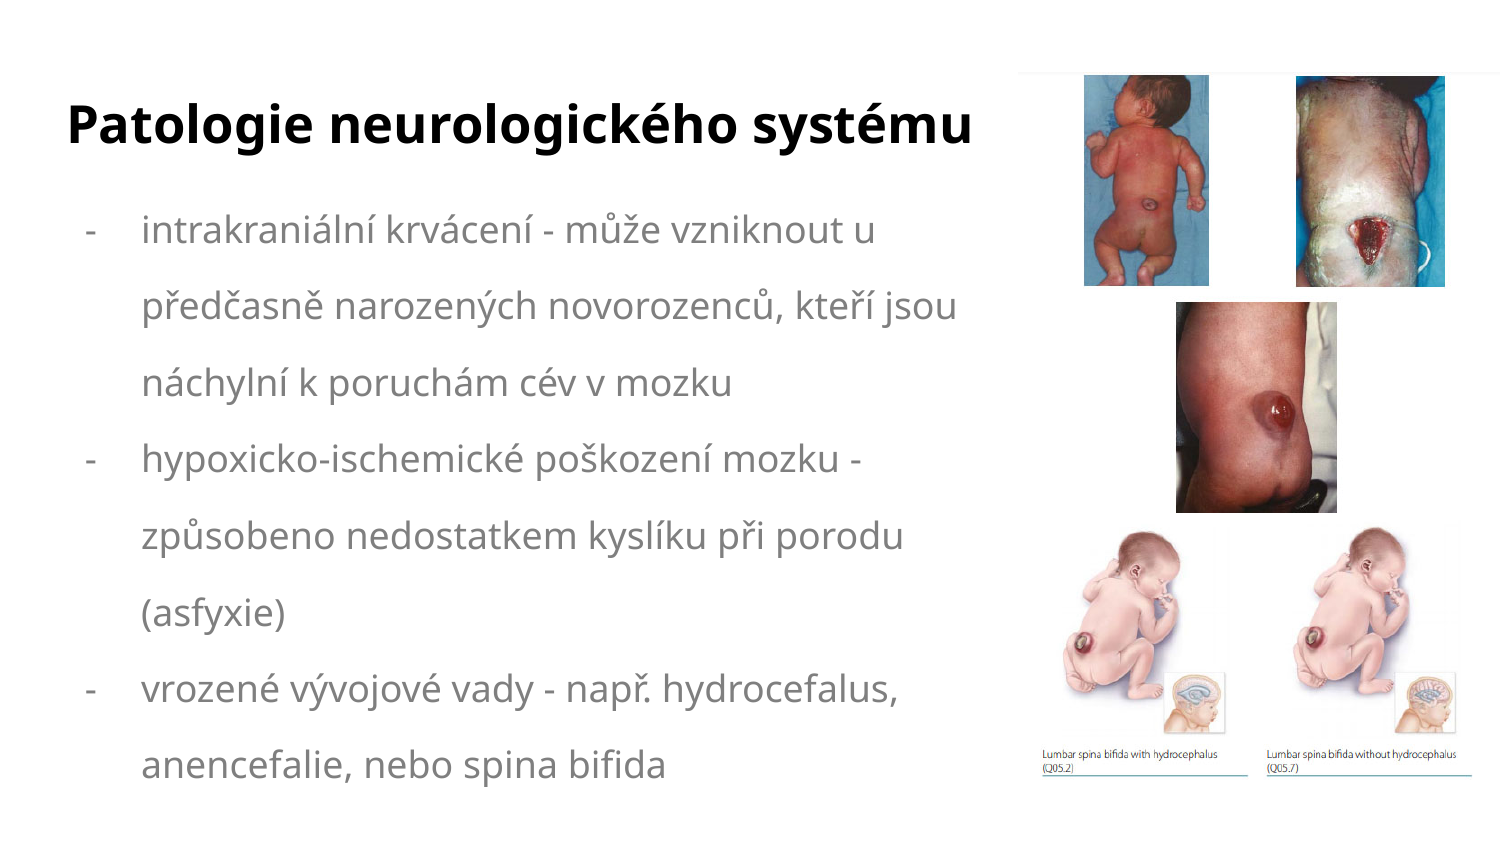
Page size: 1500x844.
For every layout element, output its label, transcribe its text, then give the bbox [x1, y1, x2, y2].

picture [1017, 72, 1500, 783]
list intrakraniální krvácení - může vzniknout u předčasně narozených novorozenců, kteří jsou náchylní k poruchám cév v mozku hypoxicko-ischemické poškození mozku - způsobeno nedostatkem kyslíku při porodu (asfyxie) vrozené vývojové vady - např. hydrocefalus, anencefalie, nebo spina bifida [51, 162, 1014, 815]
title Patologie neurologického systému [51, 72, 1016, 162]
